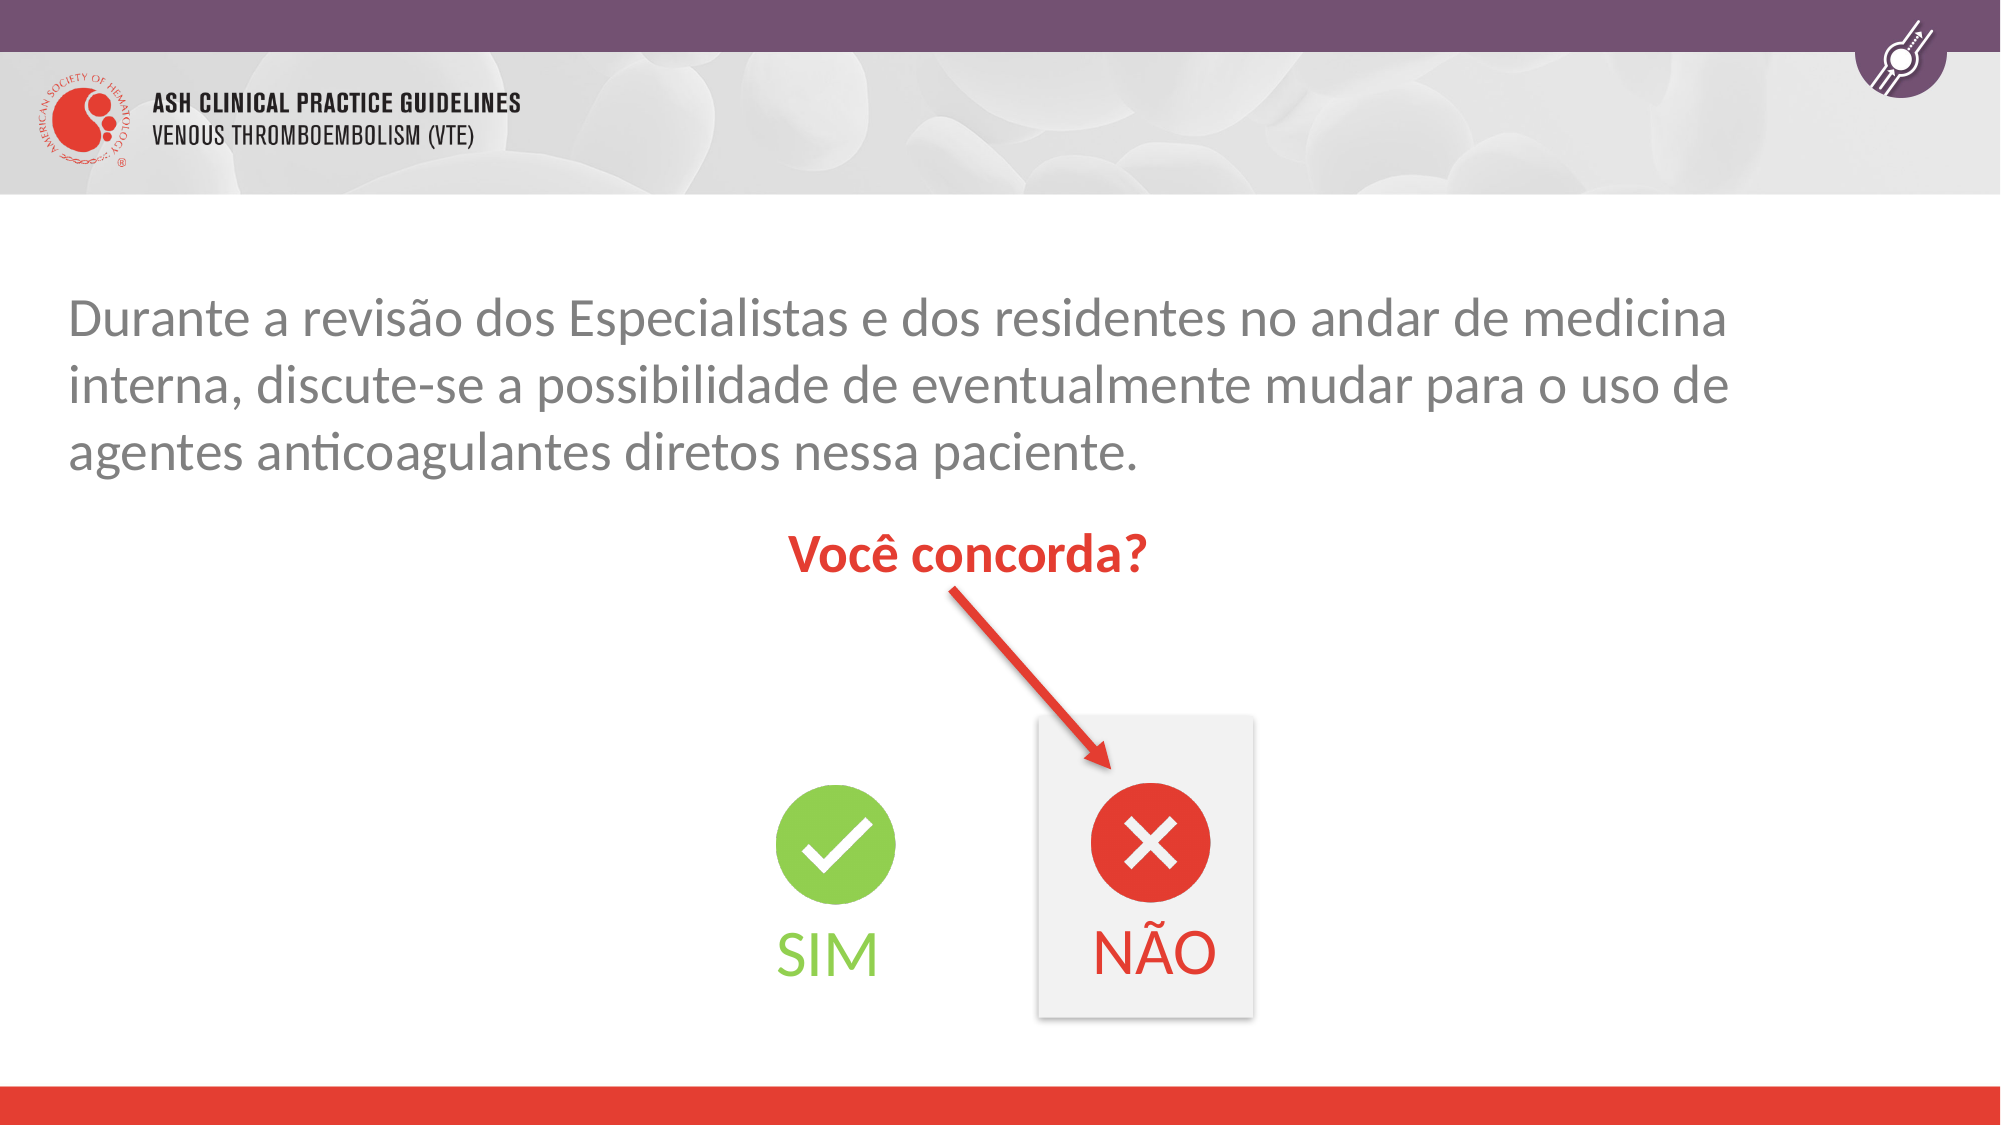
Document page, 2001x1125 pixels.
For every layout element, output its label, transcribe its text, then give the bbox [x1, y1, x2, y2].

text_box [1038, 931, 1254, 1018]
list Durante a revisão dos Especialistas e dos residentes no andar de medicina interna, discute-se a possibilidade de eventualmente mudar para o uso de agentes anticoagulantes diretos nessa paciente. Você concorda? [68, 281, 1869, 931]
picture [0, 0, 2001, 1125]
text_box SIM [776, 927, 896, 990]
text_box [951, 588, 1112, 770]
text_box NÃO [1092, 907, 1233, 988]
